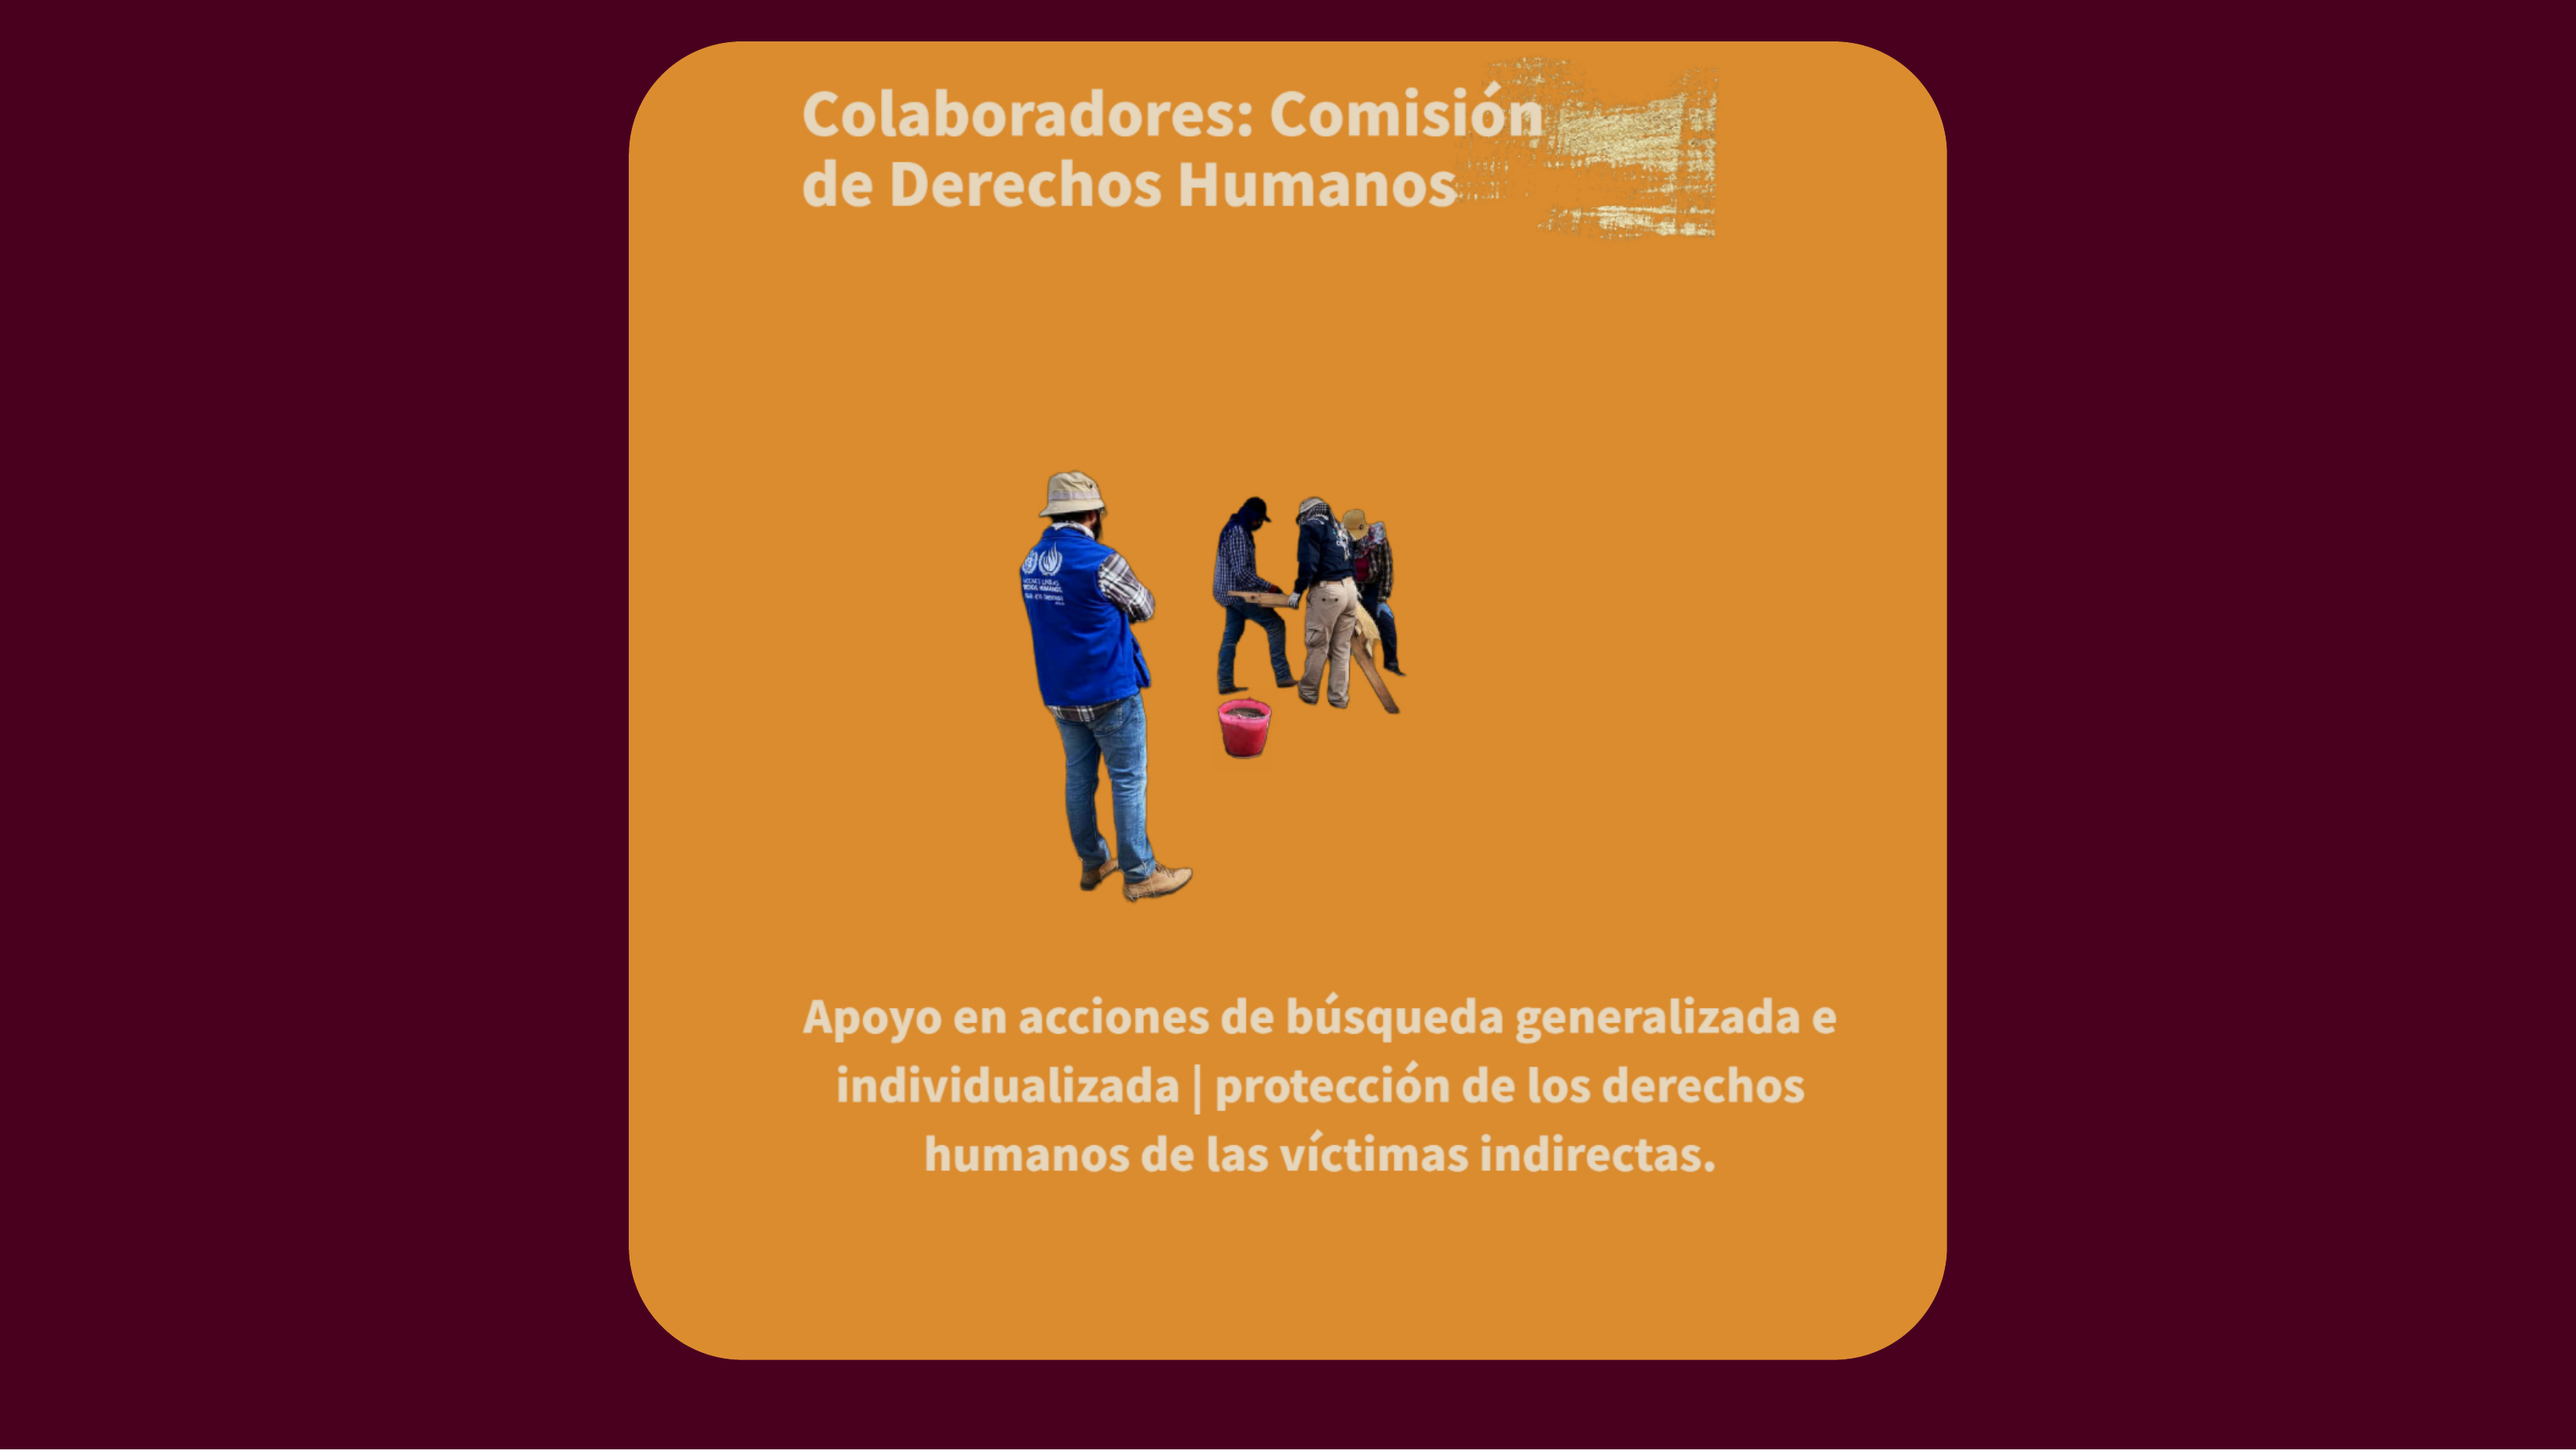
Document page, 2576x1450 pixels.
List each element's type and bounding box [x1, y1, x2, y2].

picture [628, 41, 1947, 1360]
